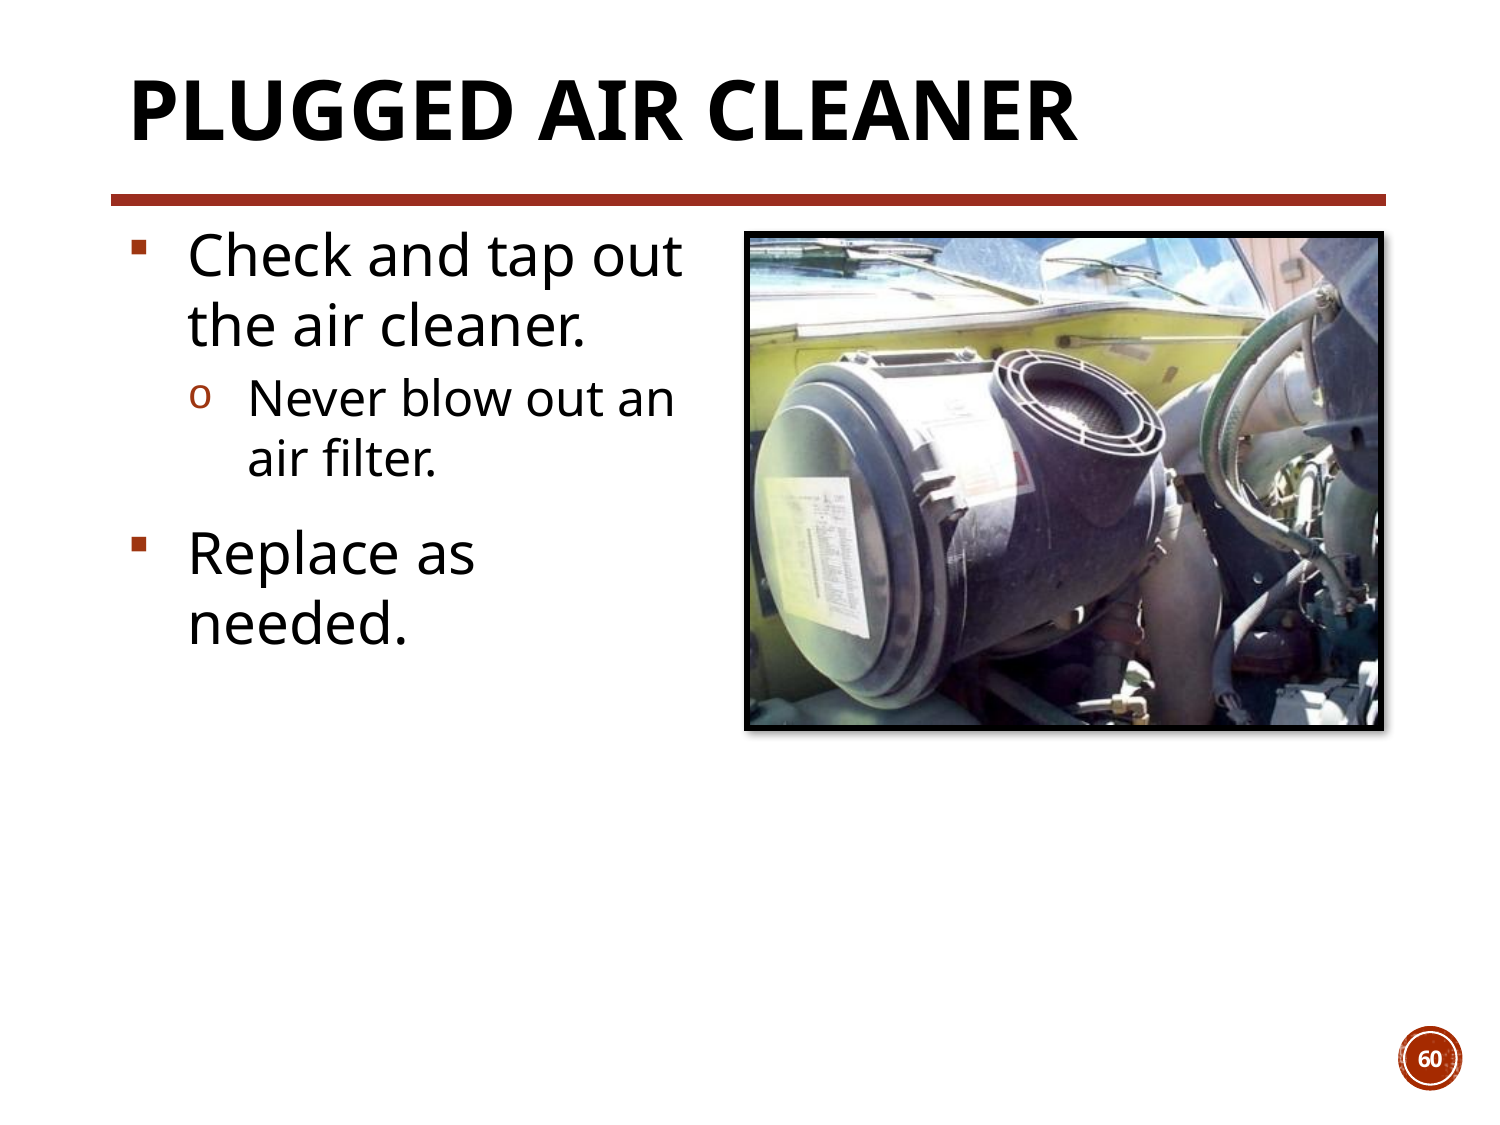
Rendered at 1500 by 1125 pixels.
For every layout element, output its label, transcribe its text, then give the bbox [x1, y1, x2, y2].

title Plugged Air Cleaner [112, 32, 1388, 183]
list Check and tap out the air cleaner. Never blow out an air filter. Replace as needed. [112, 211, 713, 1100]
picture [750, 237, 1378, 726]
